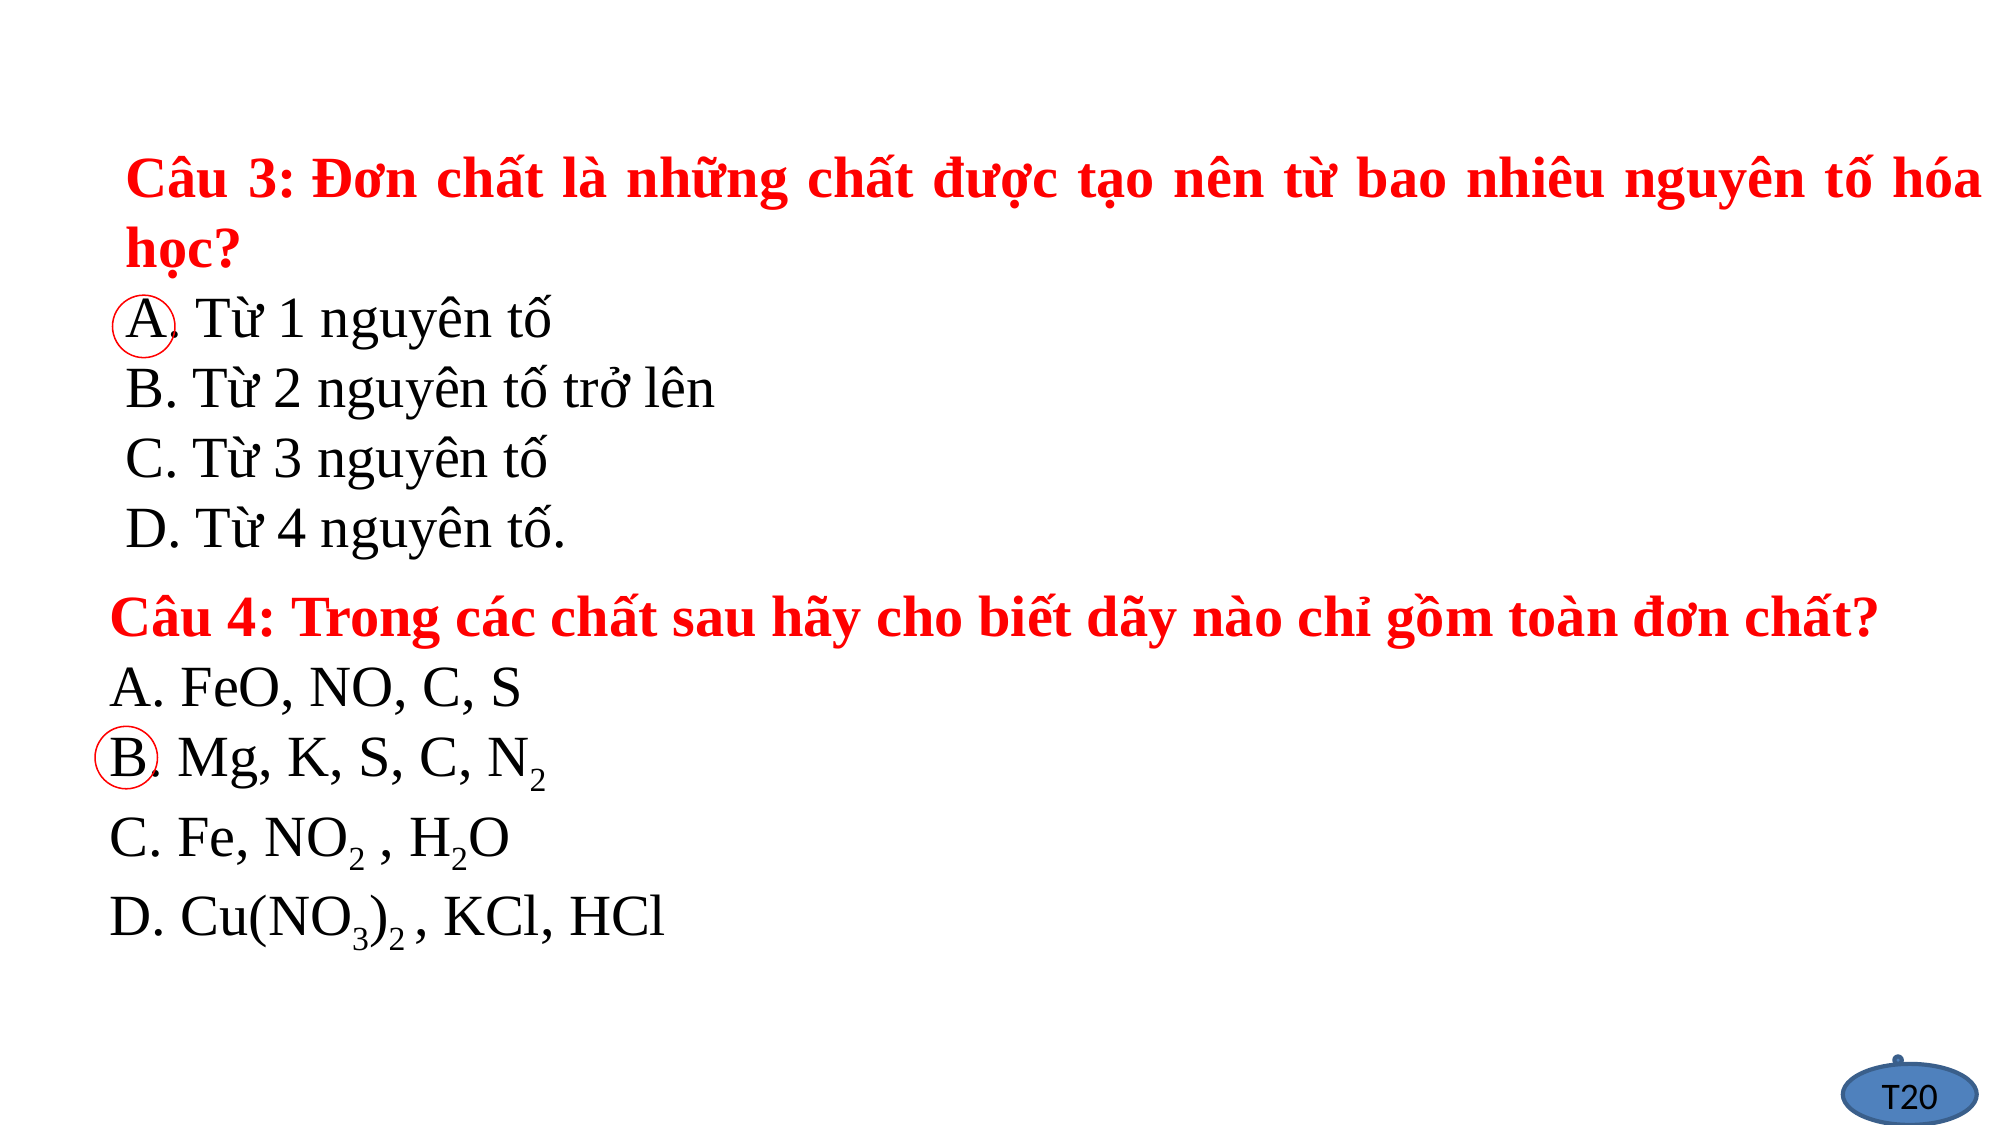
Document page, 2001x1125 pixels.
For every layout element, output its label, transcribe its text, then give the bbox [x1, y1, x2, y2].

text_box [1892, 1054, 1904, 1062]
text_box [112, 295, 175, 358]
text_box [95, 726, 158, 789]
text_box T20 [1840, 1061, 1979, 1125]
text_box Câu 4: Trong các chất sau hãy cho biết dãy nào chỉ gồm toàn đơn chất? A. FeO, NO, C, S B. Mg, K, S, C, N2 C. Fe, NO2 , H2O D. Cu(NO3)2 , KCl, HCl [94, 570, 1953, 965]
text_box Câu 3: Đơn chất là những chất được tạo nên từ bao nhiêu nguyên tố hóa học? A. Từ 1 nguyên tố B. Từ 2 nguyên tố trở lên C. Từ 3 nguyên tố D. Từ 4 nguyên tố. [110, 131, 2000, 566]
